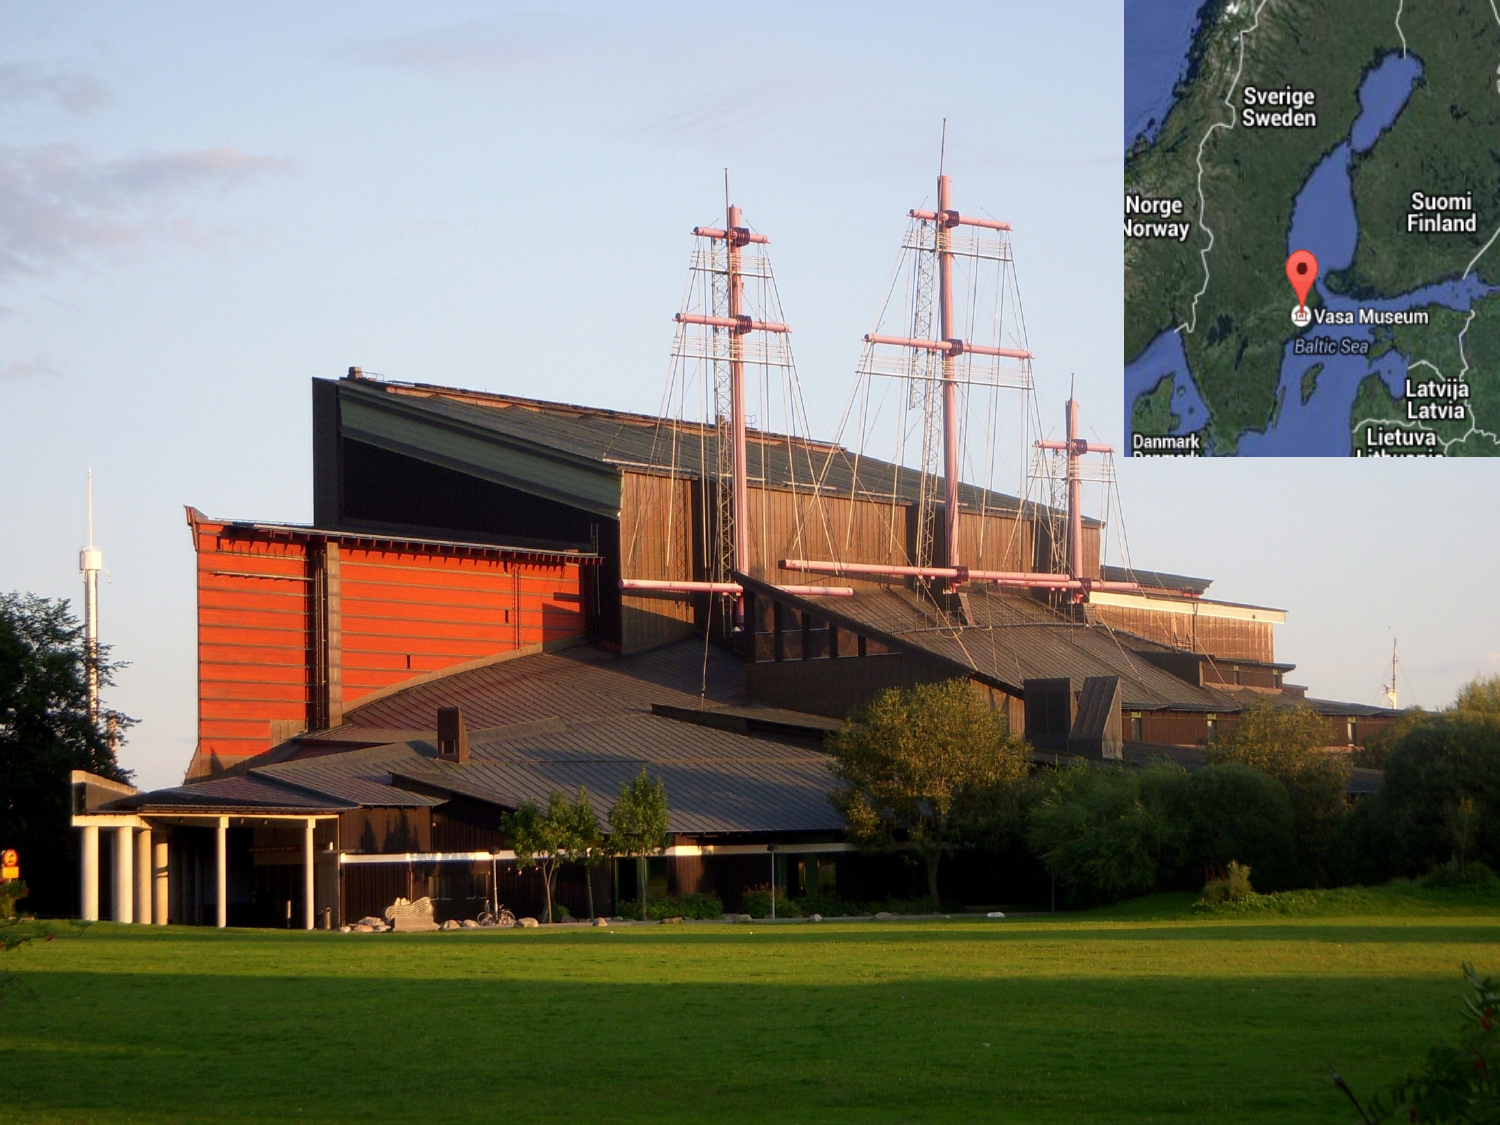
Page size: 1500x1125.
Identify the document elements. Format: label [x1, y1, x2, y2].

picture [1123, 0, 1500, 458]
list [0, 0, 1500, 1125]
